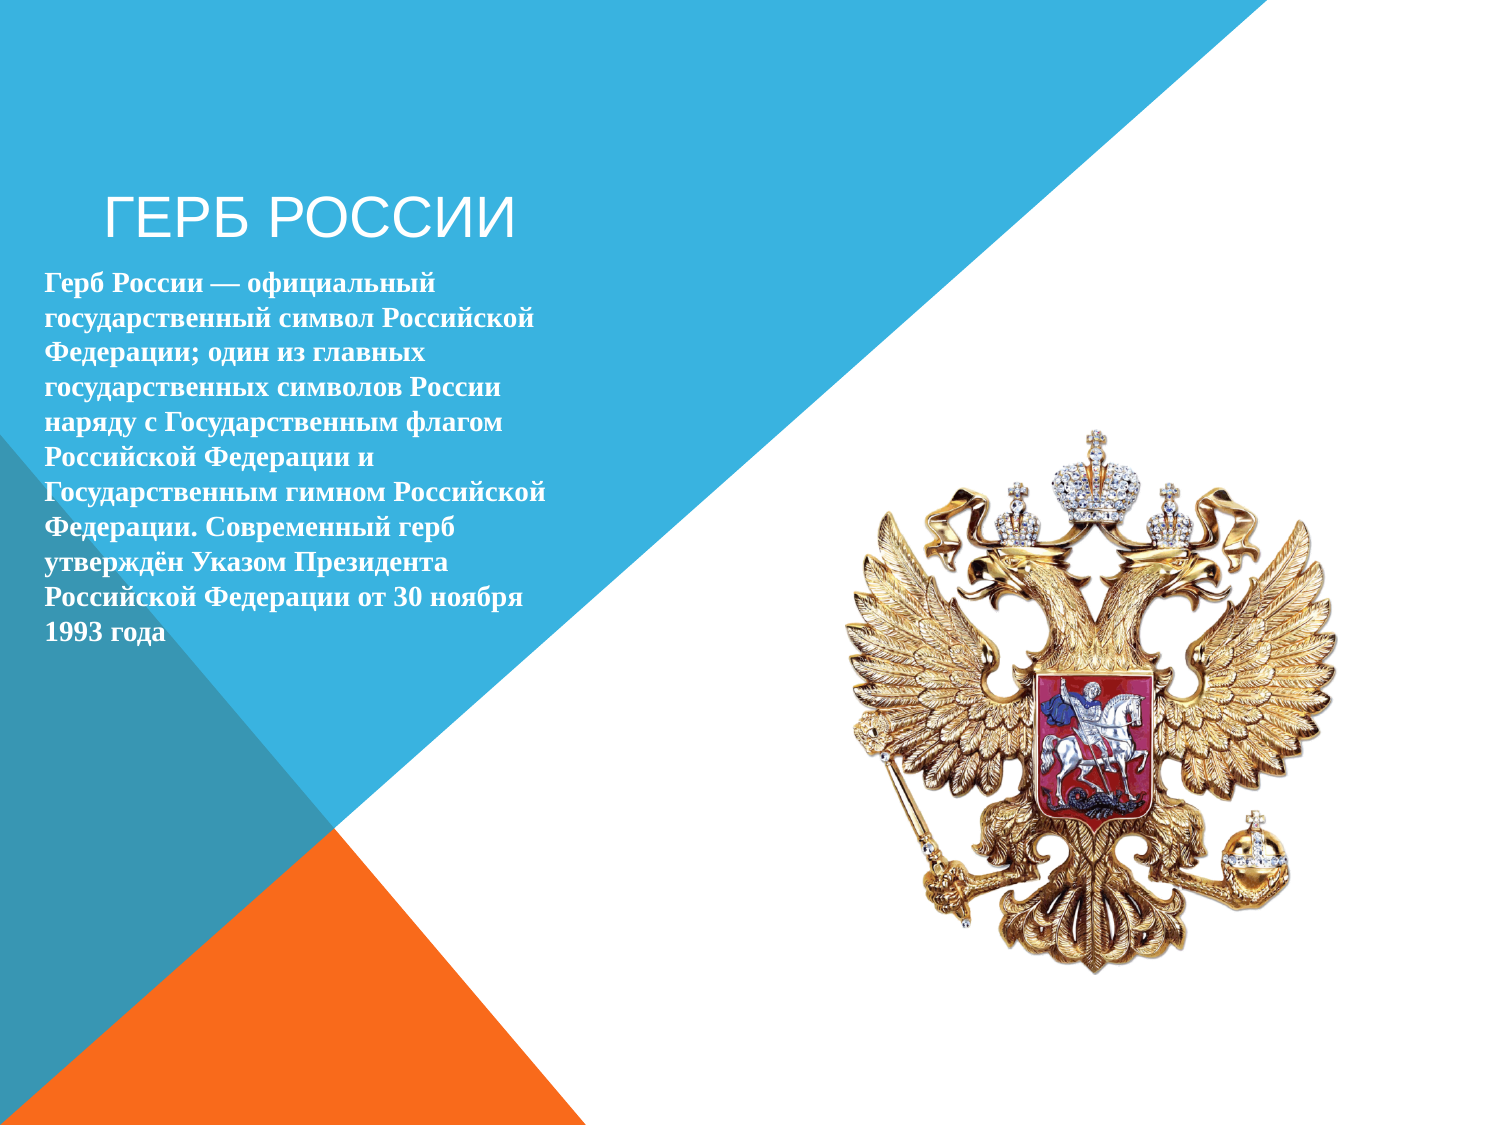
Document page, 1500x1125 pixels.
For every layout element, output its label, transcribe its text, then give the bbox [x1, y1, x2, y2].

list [845, 429, 1338, 976]
title Герб России [88, 42, 685, 250]
list Герб России — официальный государственный символ Российской Федерации; один из главных государственных символов России наряду с Государственным флагом Российской Федерации и Государственным гимном Российской Федерации. Современный герб утверждён Указом Президента Российской Федерации от 30 ноября 1993 года [29, 255, 586, 799]
